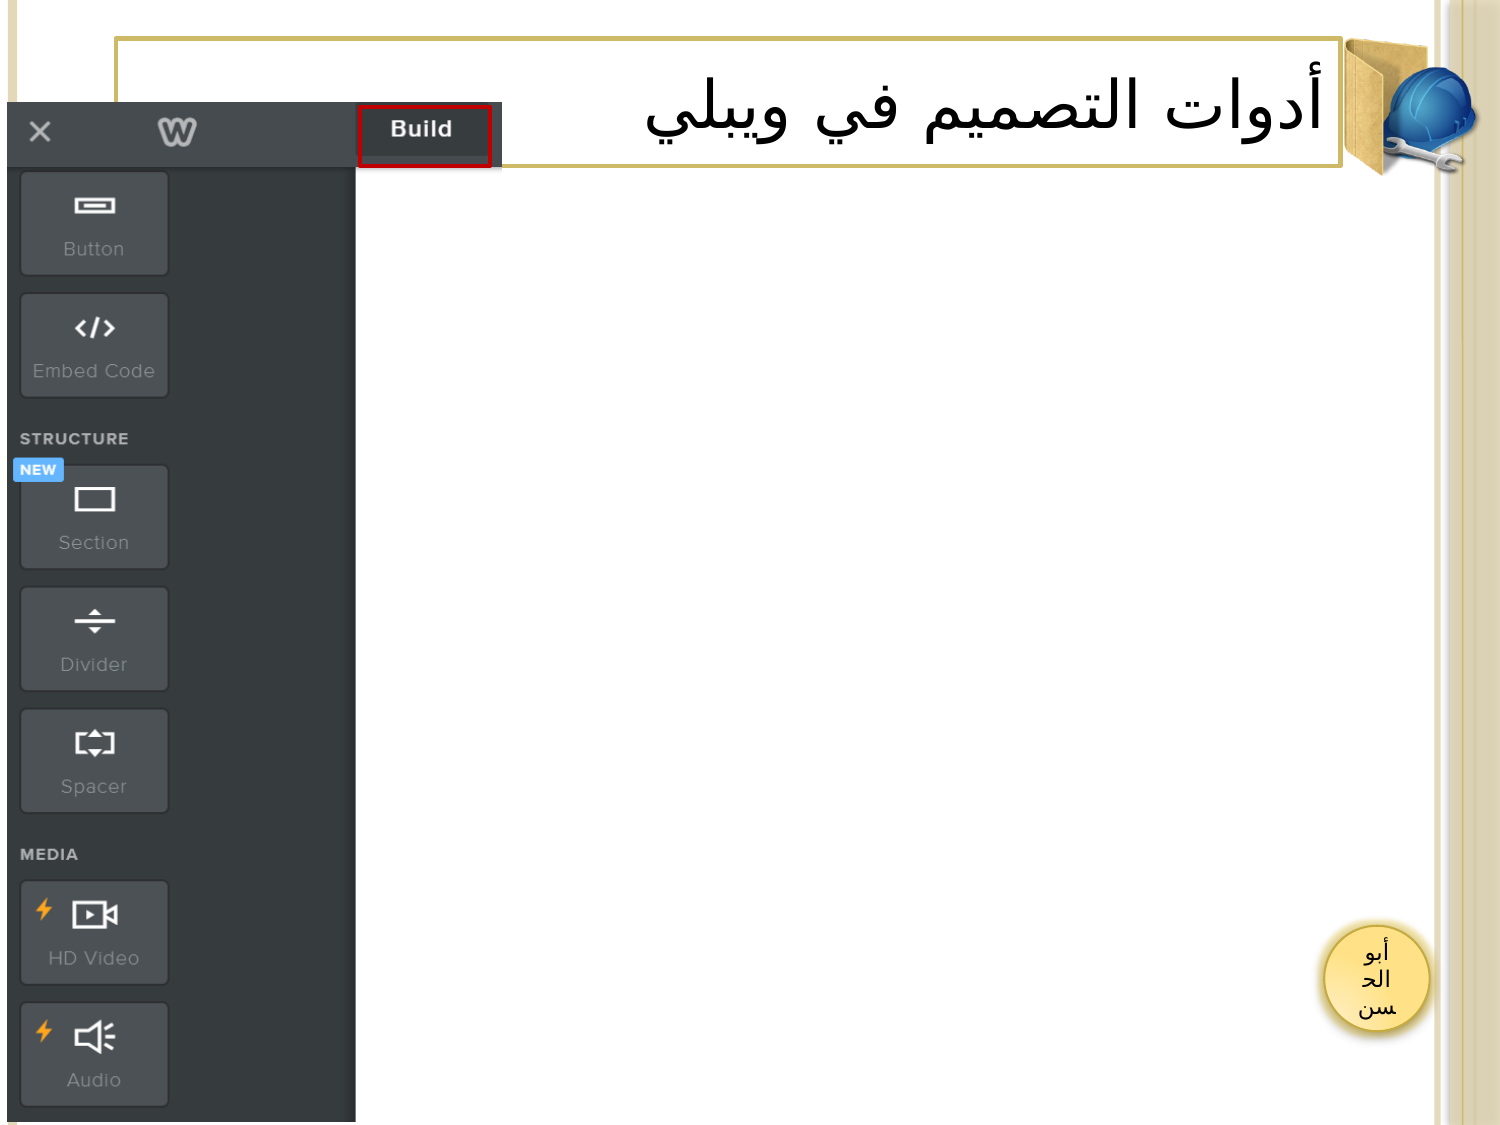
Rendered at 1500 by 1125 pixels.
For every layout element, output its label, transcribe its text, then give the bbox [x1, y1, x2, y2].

picture [7, 102, 503, 1123]
title أدوات التصميم في ويبلي [114, 36, 1341, 168]
picture [1343, 37, 1483, 177]
text_box أبو الحسن [1324, 925, 1430, 1032]
